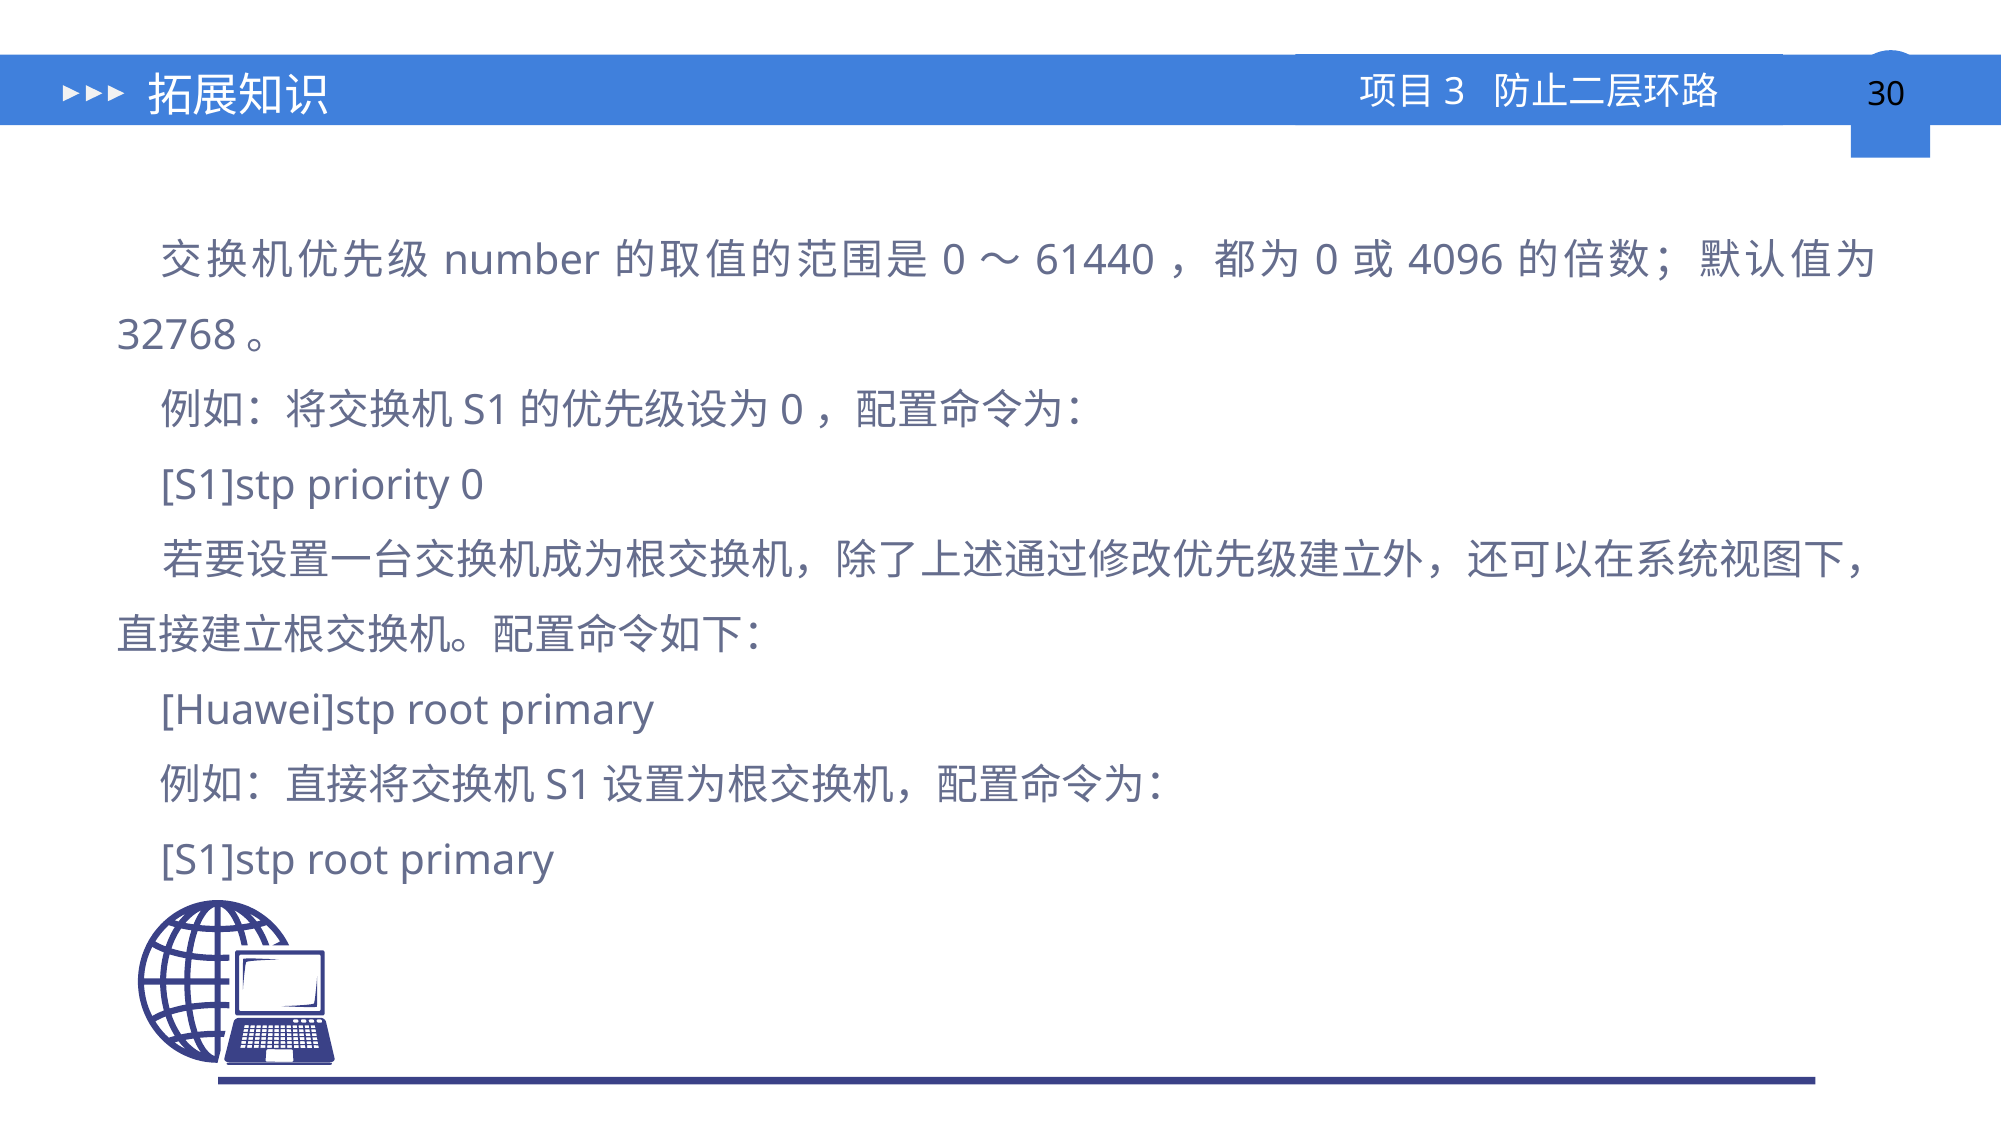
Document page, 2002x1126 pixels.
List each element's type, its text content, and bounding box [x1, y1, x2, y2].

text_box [137, 899, 1816, 1085]
text_box 交换机优先级number的取值的范围是0～61440，都为0或4096的倍数；默认值为32768。 例如：将交换机S1的优先级设为0，配置命令为： [S1]stp priority 0 若要设置一台交换机成为根交换机，除了上述通过修改优先级建立外，还可以在系统视图下，直接建立根交换机。配置命令如下： [Huawei]stp root primary 例如：直接将交换机S1设置为根交换机，配置命令为： [S1]stp root primary [102, 200, 1902, 966]
title 拓展知识 [127, 57, 1003, 129]
